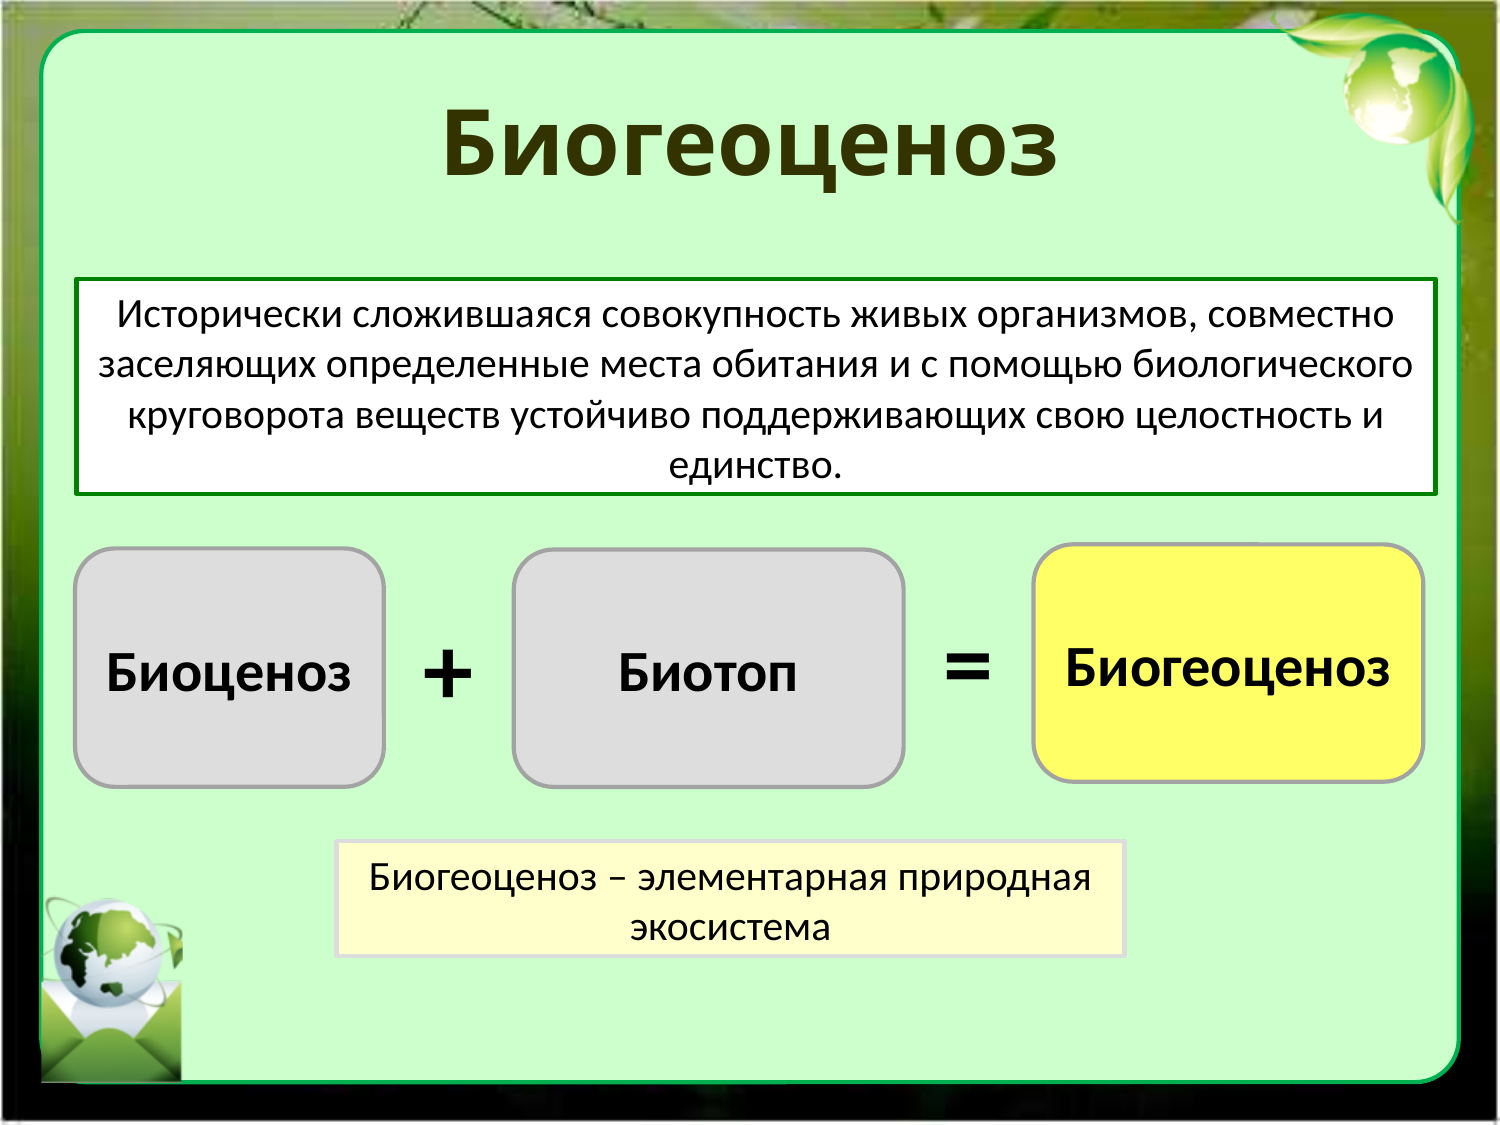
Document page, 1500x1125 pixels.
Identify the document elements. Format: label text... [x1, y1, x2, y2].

picture [0, 0, 1500, 1125]
text_box + [407, 597, 490, 733]
text_box = [928, 591, 1009, 726]
text_box Биогеоценоз [1031, 542, 1426, 784]
text_box Биоценоз [72, 546, 386, 789]
text_box Биотоп [511, 547, 906, 790]
text_box Биогеоценоз – элементарная природная экосистема [334, 839, 1127, 958]
title Биогеоценоз [75, 45, 1425, 233]
text_box Исторически сложившаяся совокупность живых организмов, совместно заселяющих определенные места обитания и с помощью биологического круговорота веществ устойчиво поддерживающих свою целостность и единство. [74, 277, 1438, 496]
